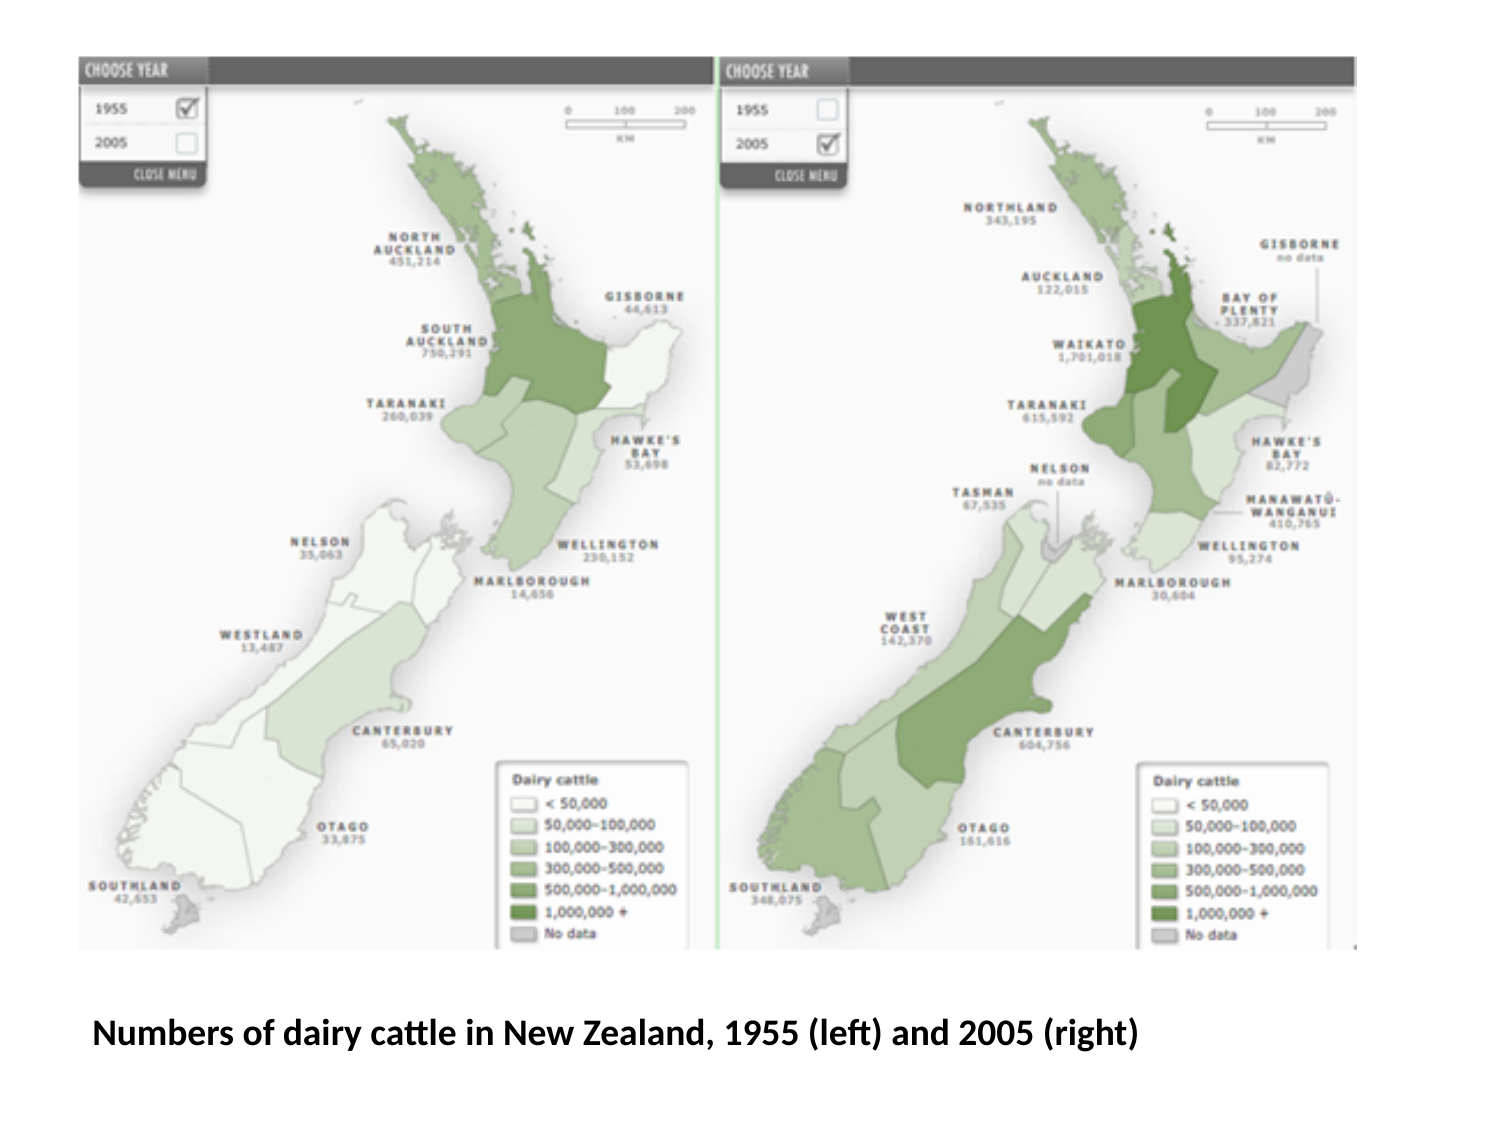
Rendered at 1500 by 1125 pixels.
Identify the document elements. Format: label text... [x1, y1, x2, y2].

picture [77, 55, 1357, 964]
text_box Numbers of dairy cattle in New Zealand, 1955 (left) and 2005 (right) [77, 1000, 1332, 1061]
